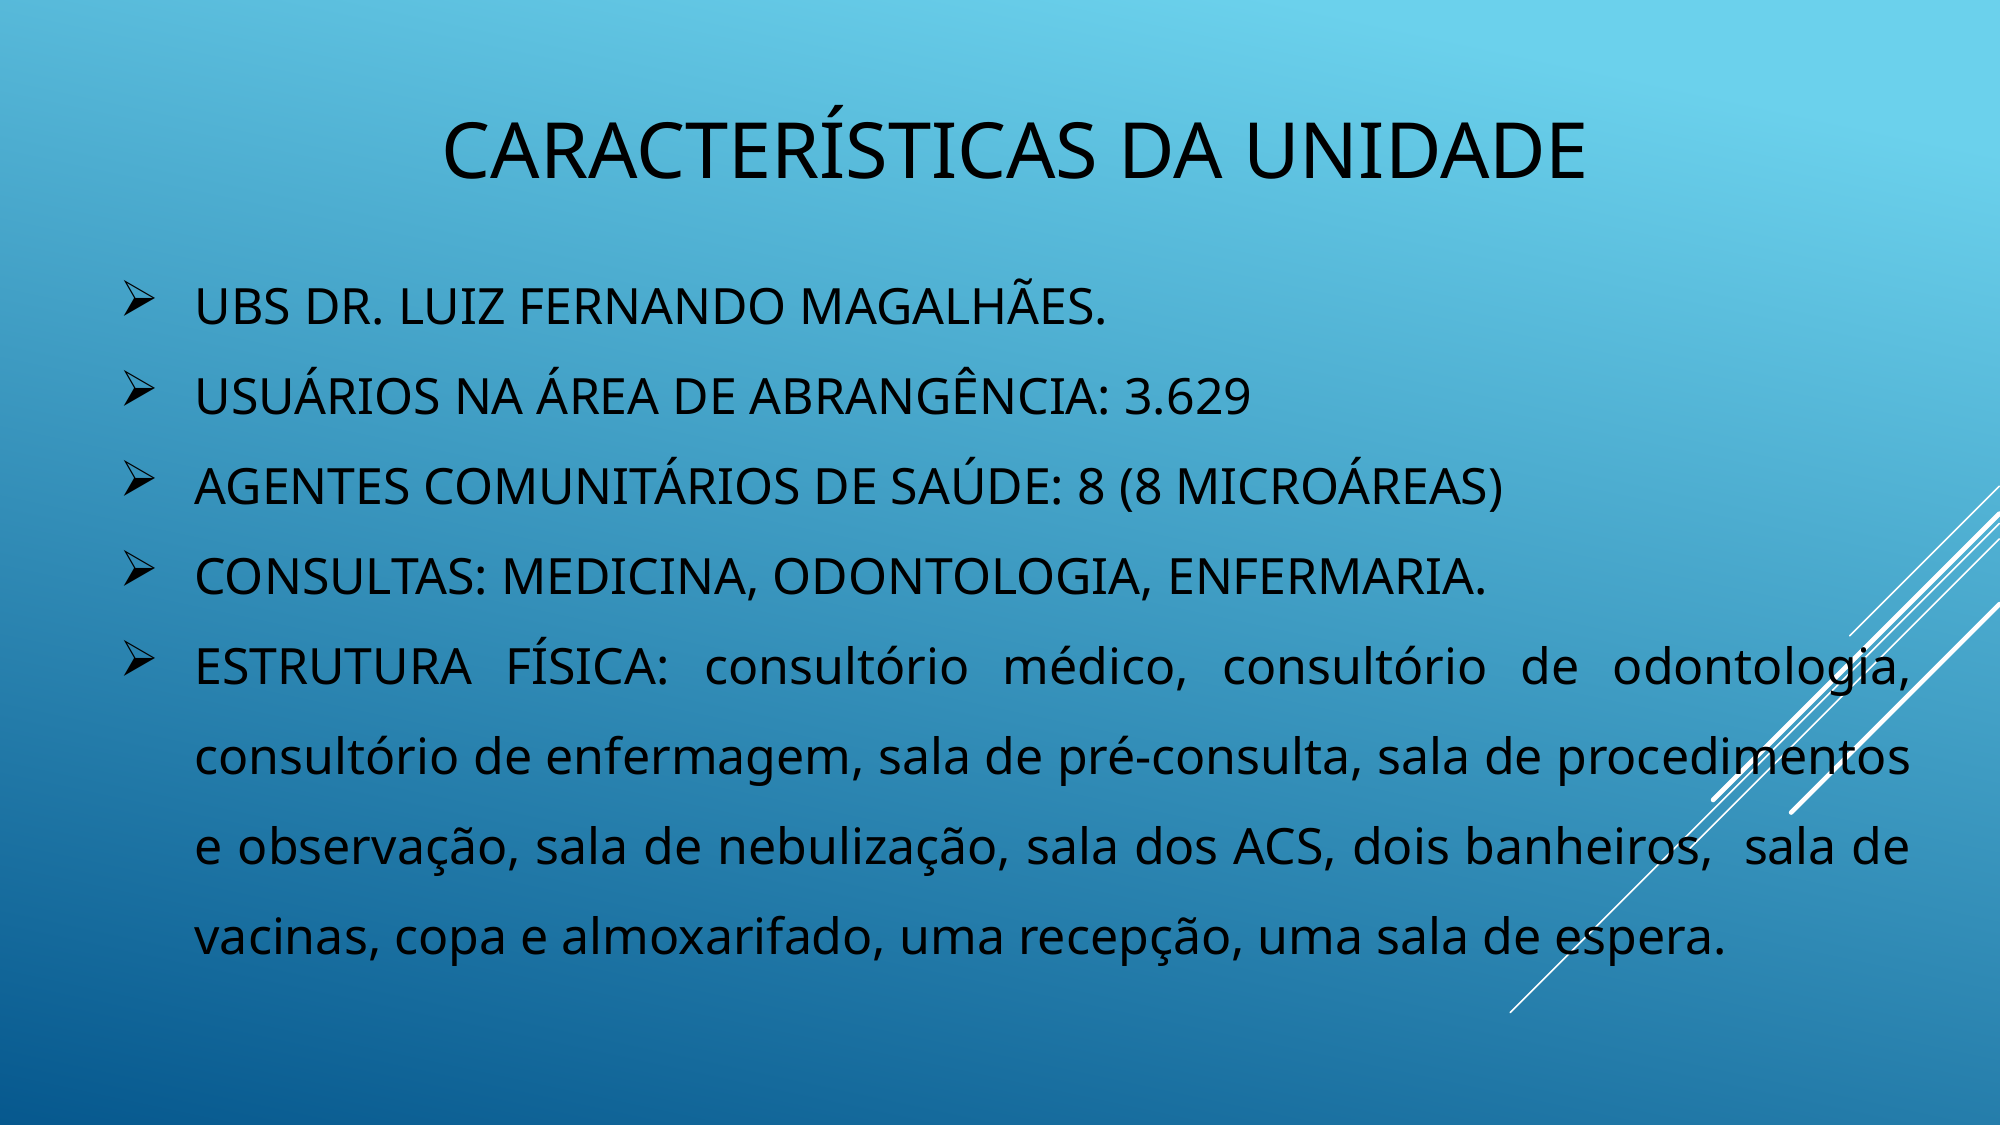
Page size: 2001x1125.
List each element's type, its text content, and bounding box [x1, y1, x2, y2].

text_box UBS DR. LUIZ FERNANDO MAGALHÃES. Usuários na área de abrangência: 3.629 AGENTES COMUNITÁRIOS DE SAÚDE: 8 (8 MICROÁREAS) CONSULTAS: MEDICINA, ODONTOLOGIA, ENFERMARIA. ESTRUTURA FÍSICA: consultório médico, consultório de odontologia, consultório de enfermagem, sala de pré-consulta, sala de procedimentos e observação, sala de nebulização, sala dos ACS, dois banheiros, sala de vacinas, copa e almoxarifado, uma recepção, uma sala de espera. [104, 237, 1927, 1125]
title Características da unidade [315, 0, 1716, 202]
